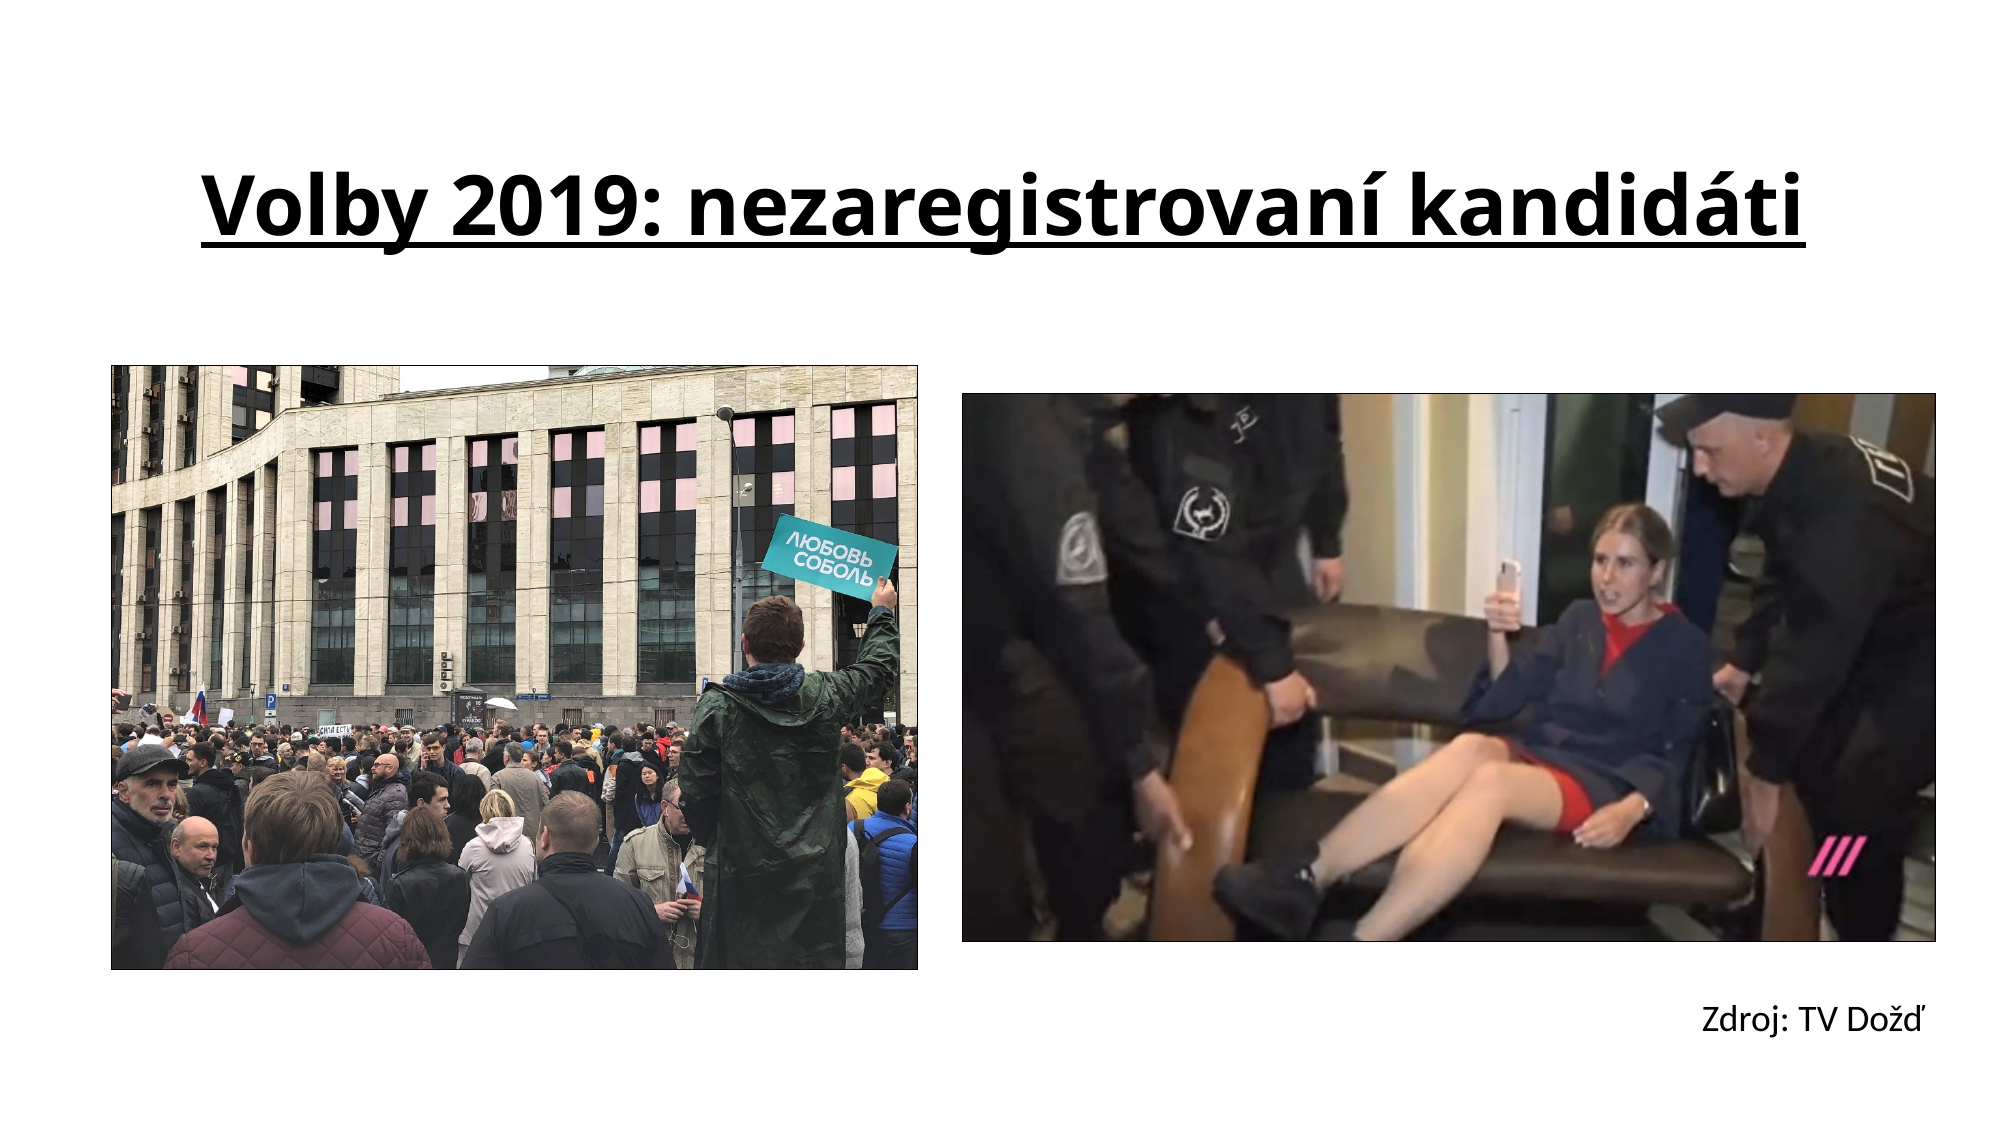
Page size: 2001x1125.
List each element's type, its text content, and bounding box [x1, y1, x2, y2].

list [961, 393, 1936, 942]
list Zdroj: TV Dožď [1649, 969, 1940, 1048]
title Volby 2019: nezaregistrovaní kandidáti [141, 99, 1867, 317]
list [111, 365, 918, 970]
